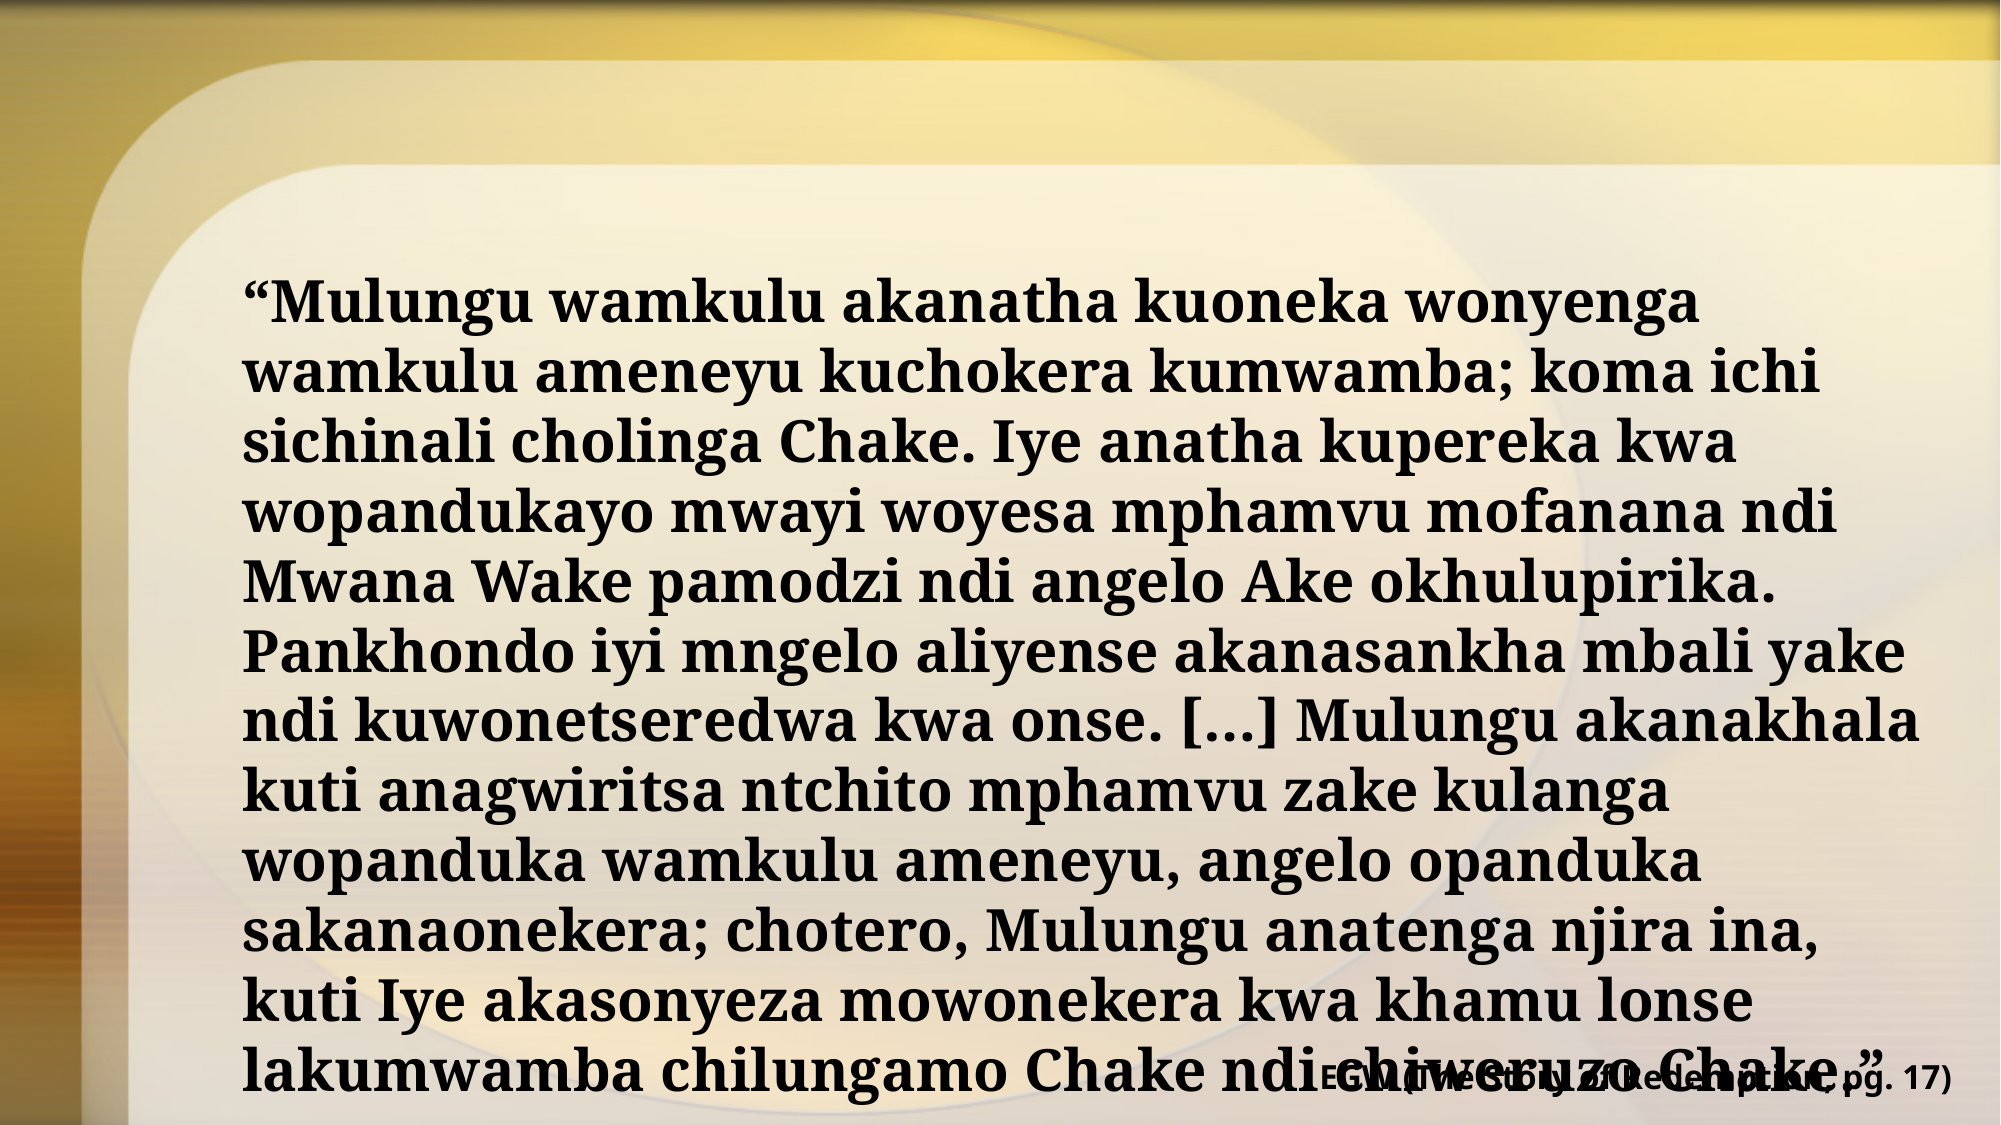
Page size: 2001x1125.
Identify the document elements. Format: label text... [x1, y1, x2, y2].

text_box EGW (The Story of Redemption, pg. 17) [1304, 1048, 1968, 1104]
picture [0, 0, 2001, 1125]
text_box “Mulungu wamkulu akanatha kuoneka wonyenga wamkulu ameneyu kuchokera kumwamba; koma ichi sichinali cholinga Chake. Iye anatha kupereka kwa wopandukayo mwayi woyesa mphamvu mofanana ndi Mwana Wake pamodzi ndi angelo Ake okhulupirika. Pankhondo iyi mngelo aliyense akanasankha mbali yake ndi kuwonetseredwa kwa onse. […] Mulungu akanakhala kuti anagwiritsa ntchito mphamvu zake kulanga wopanduka wamkulu ameneyu, angelo opanduka sakanaonekera; chotero, Mulungu anatenga njira ina, kuti Iye akasonyeza mowonekera kwa khamu lonse lakumwamba chilungamo Chake ndi chiweruzo Chake.” [227, 256, 1953, 1111]
